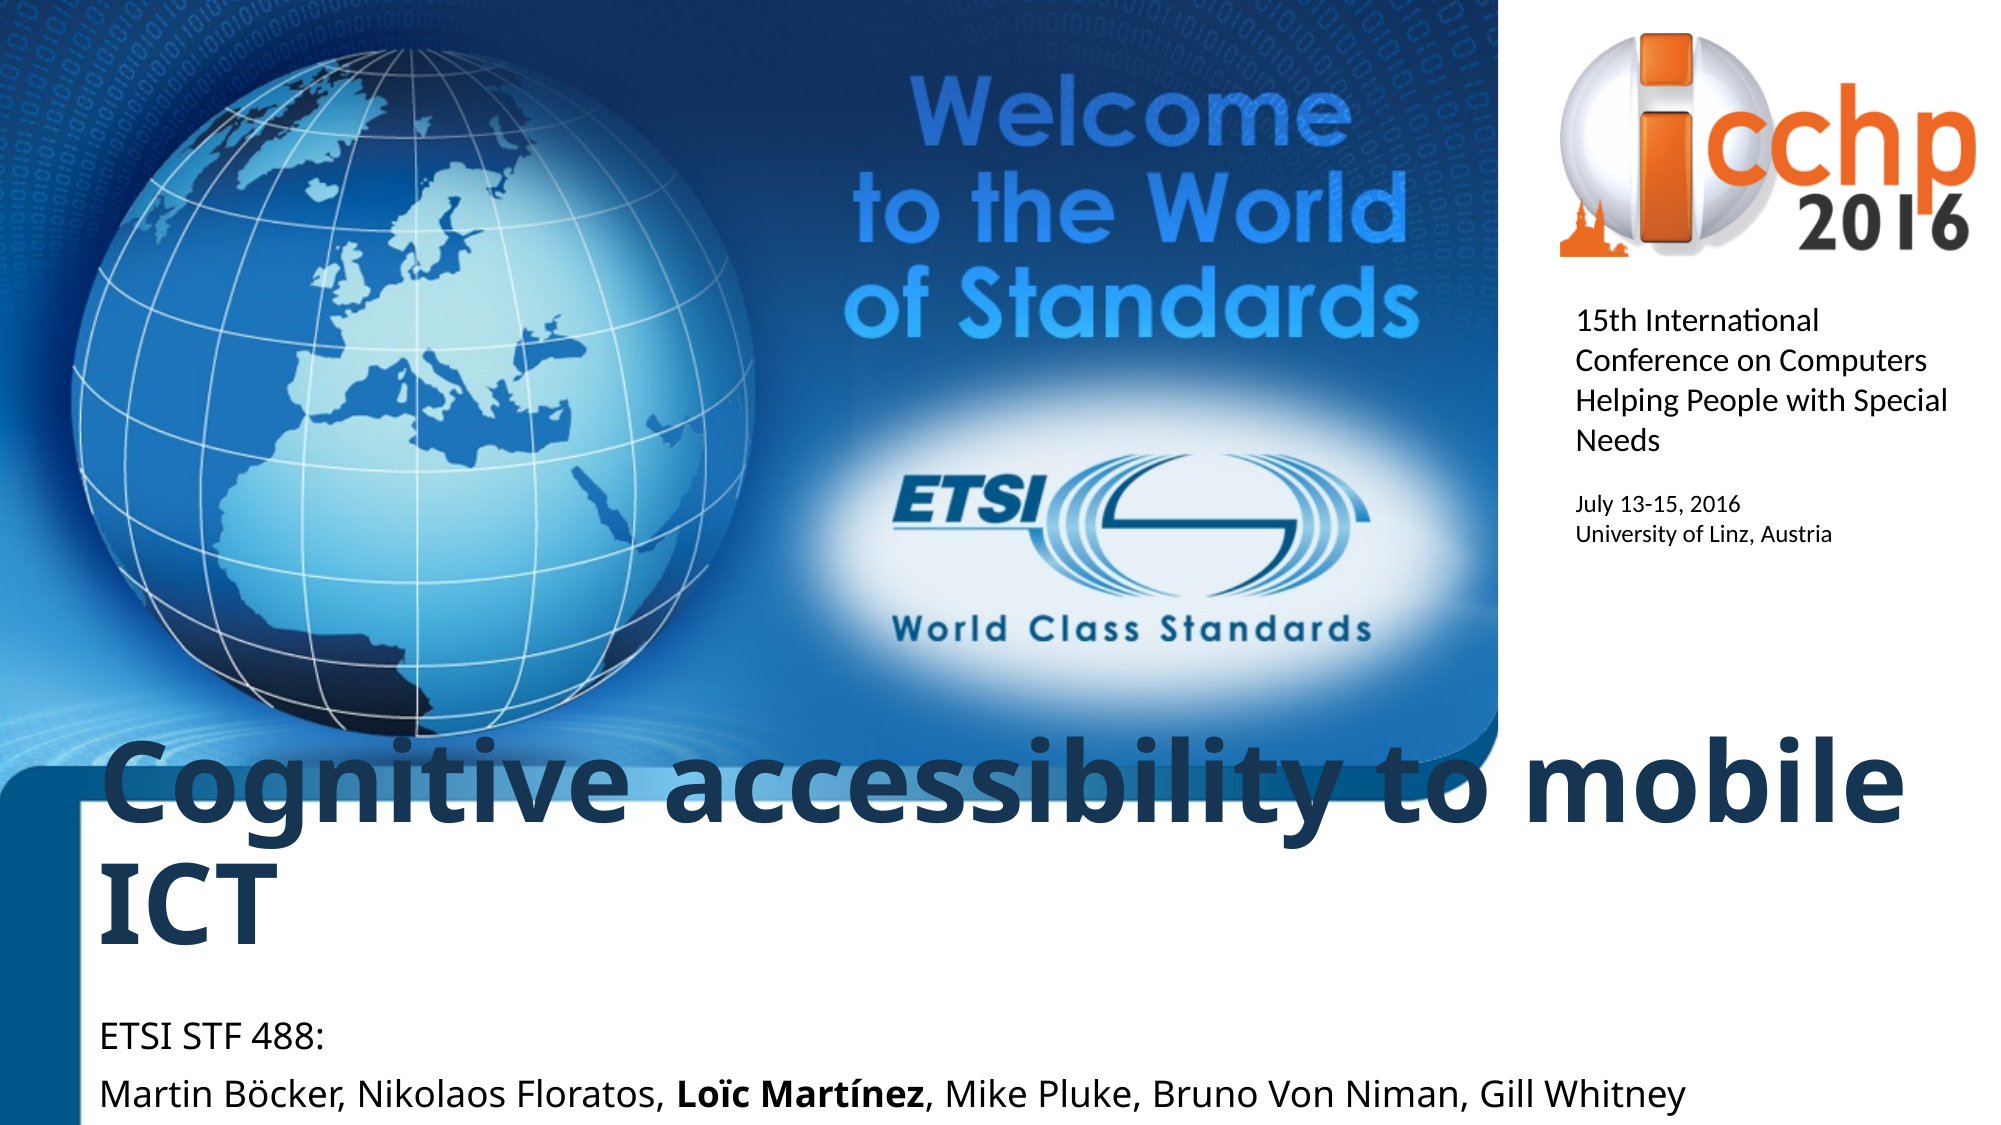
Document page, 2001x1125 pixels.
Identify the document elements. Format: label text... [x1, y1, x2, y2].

picture [1560, 33, 1977, 257]
text_box 15th International Conference on Computers Helping People with Special Needs July 13-15, 2016 University of Linz, Austria [1560, 290, 1977, 555]
picture [0, 0, 1499, 1125]
title Cognitive accessibility to mobile ICT [83, 803, 2000, 977]
subtitle ETSI STF 488: Martin Böcker, Nikolaos Floratos, Loïc Martínez, Mike Pluke, Bruno Von Niman, Gill Whitney [83, 1009, 2000, 1125]
